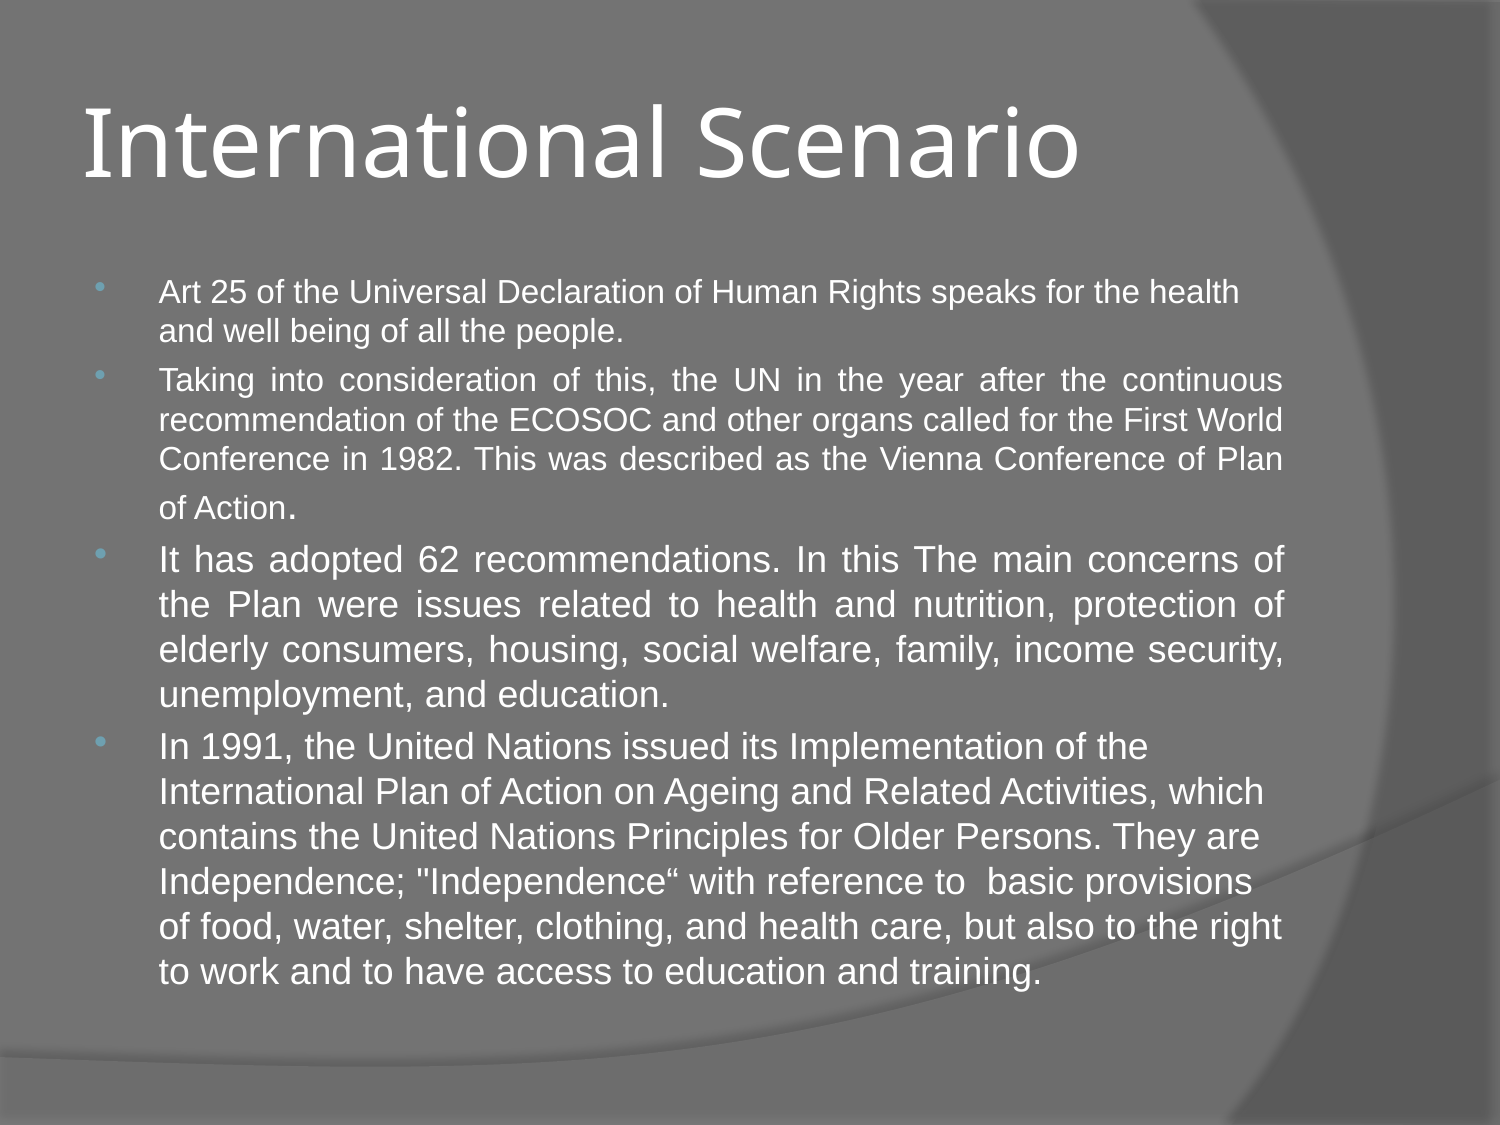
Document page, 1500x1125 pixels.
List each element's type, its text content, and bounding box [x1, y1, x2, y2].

title International Scenario [75, 45, 1300, 233]
list Art 25 of the Universal Declaration of Human Rights speaks for the health and well being of all the people. Taking into consideration of this, the UN in the year after the continuous recommendation of the ECOSOC and other organs called for the First World Conference in 1982. This was described as the Vienna Conference of Plan of Action. It has adopted 62 recommendations. In this The main concerns of the Plan were issues related to health and nutrition, protection of elderly consumers, housing, social welfare, family, income security, unemployment, and education. In 1991, the United Nations issued its Implementation of the International Plan of Action on Ageing and Related Activities, which contains the United Nations Principles for Older Persons. They are Independence; "Independence“ with reference to basic provisions of food, water, shelter, clothing, and health care, but also to the right to work and to have access to education and training. [75, 262, 1300, 1005]
